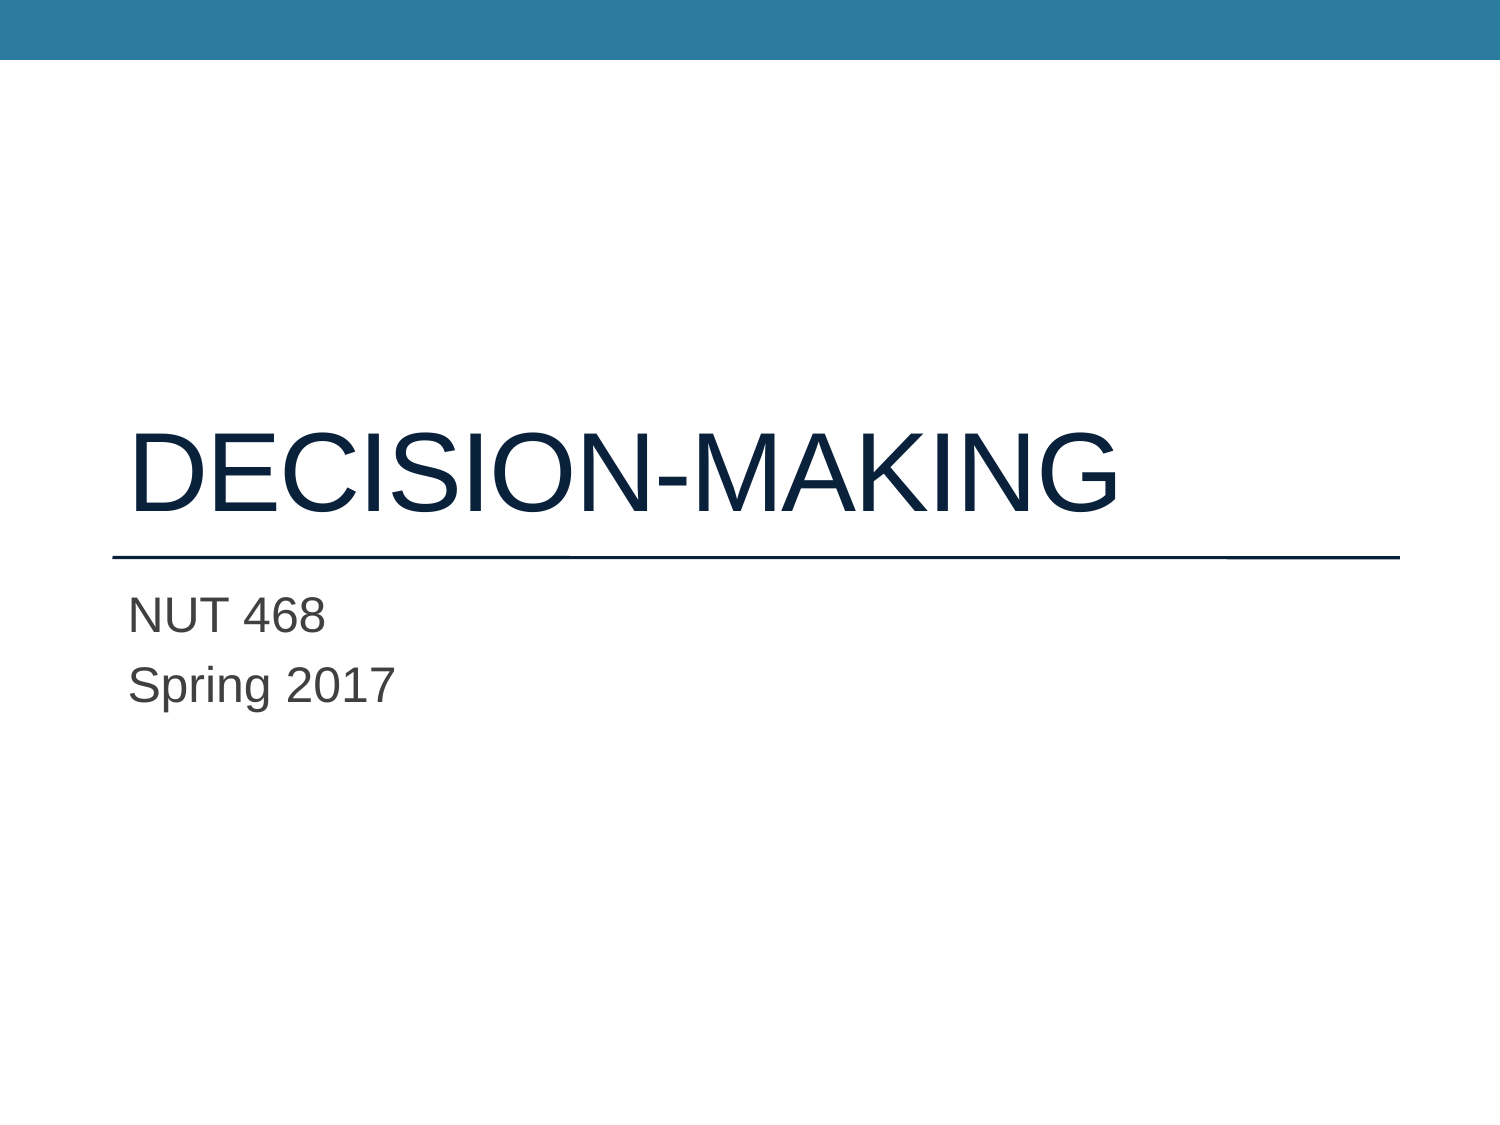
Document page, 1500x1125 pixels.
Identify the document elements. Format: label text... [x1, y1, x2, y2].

subtitle NUT 468 Spring 2017 [112, 575, 1163, 863]
title DECISION-MAKING [112, 224, 1400, 542]
